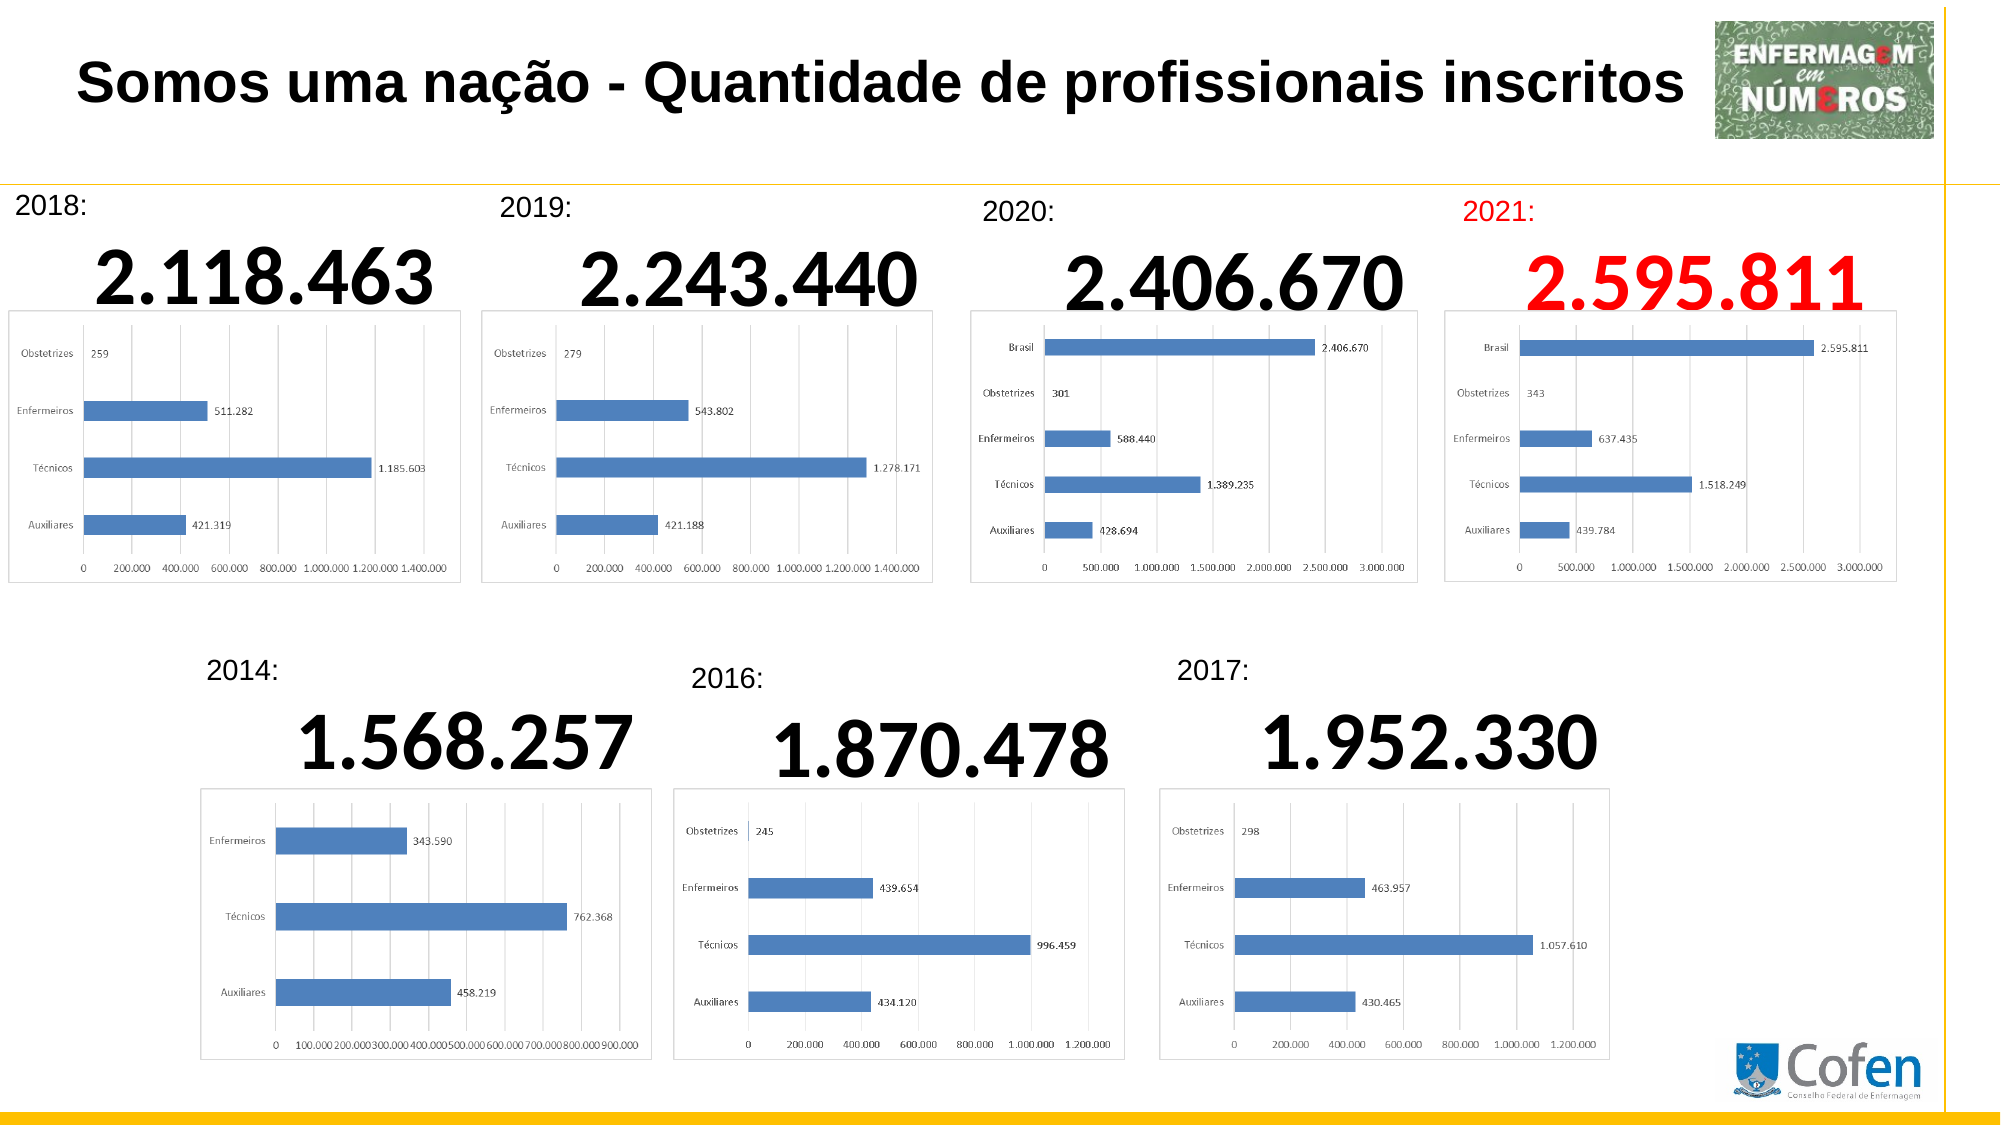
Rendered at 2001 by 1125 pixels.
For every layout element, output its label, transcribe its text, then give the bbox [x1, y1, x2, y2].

picture [673, 788, 1125, 1060]
text_box 2017: 1.952.330 [1162, 644, 1716, 794]
picture [8, 310, 461, 583]
text_box 2016: 1.870.478 [740, 651, 1162, 802]
text_box Somos uma nação - Quantidade de profissionais inscritos [62, 36, 1715, 122]
text_box 2020: 2.406.670 [967, 185, 1447, 335]
picture [1444, 310, 1897, 583]
picture [1715, 1038, 1938, 1102]
picture [481, 310, 933, 583]
picture [200, 788, 652, 1060]
text_box 2014: 1.568.257 [191, 644, 740, 794]
text_box 2019: 2.243.440 [484, 181, 1033, 331]
text_box 2018: 2.118.463 [0, 179, 548, 329]
picture [970, 310, 1418, 583]
picture [1715, 21, 1934, 139]
text_box 2021: 2.595.811 [1447, 184, 2000, 335]
picture [1158, 788, 1610, 1060]
